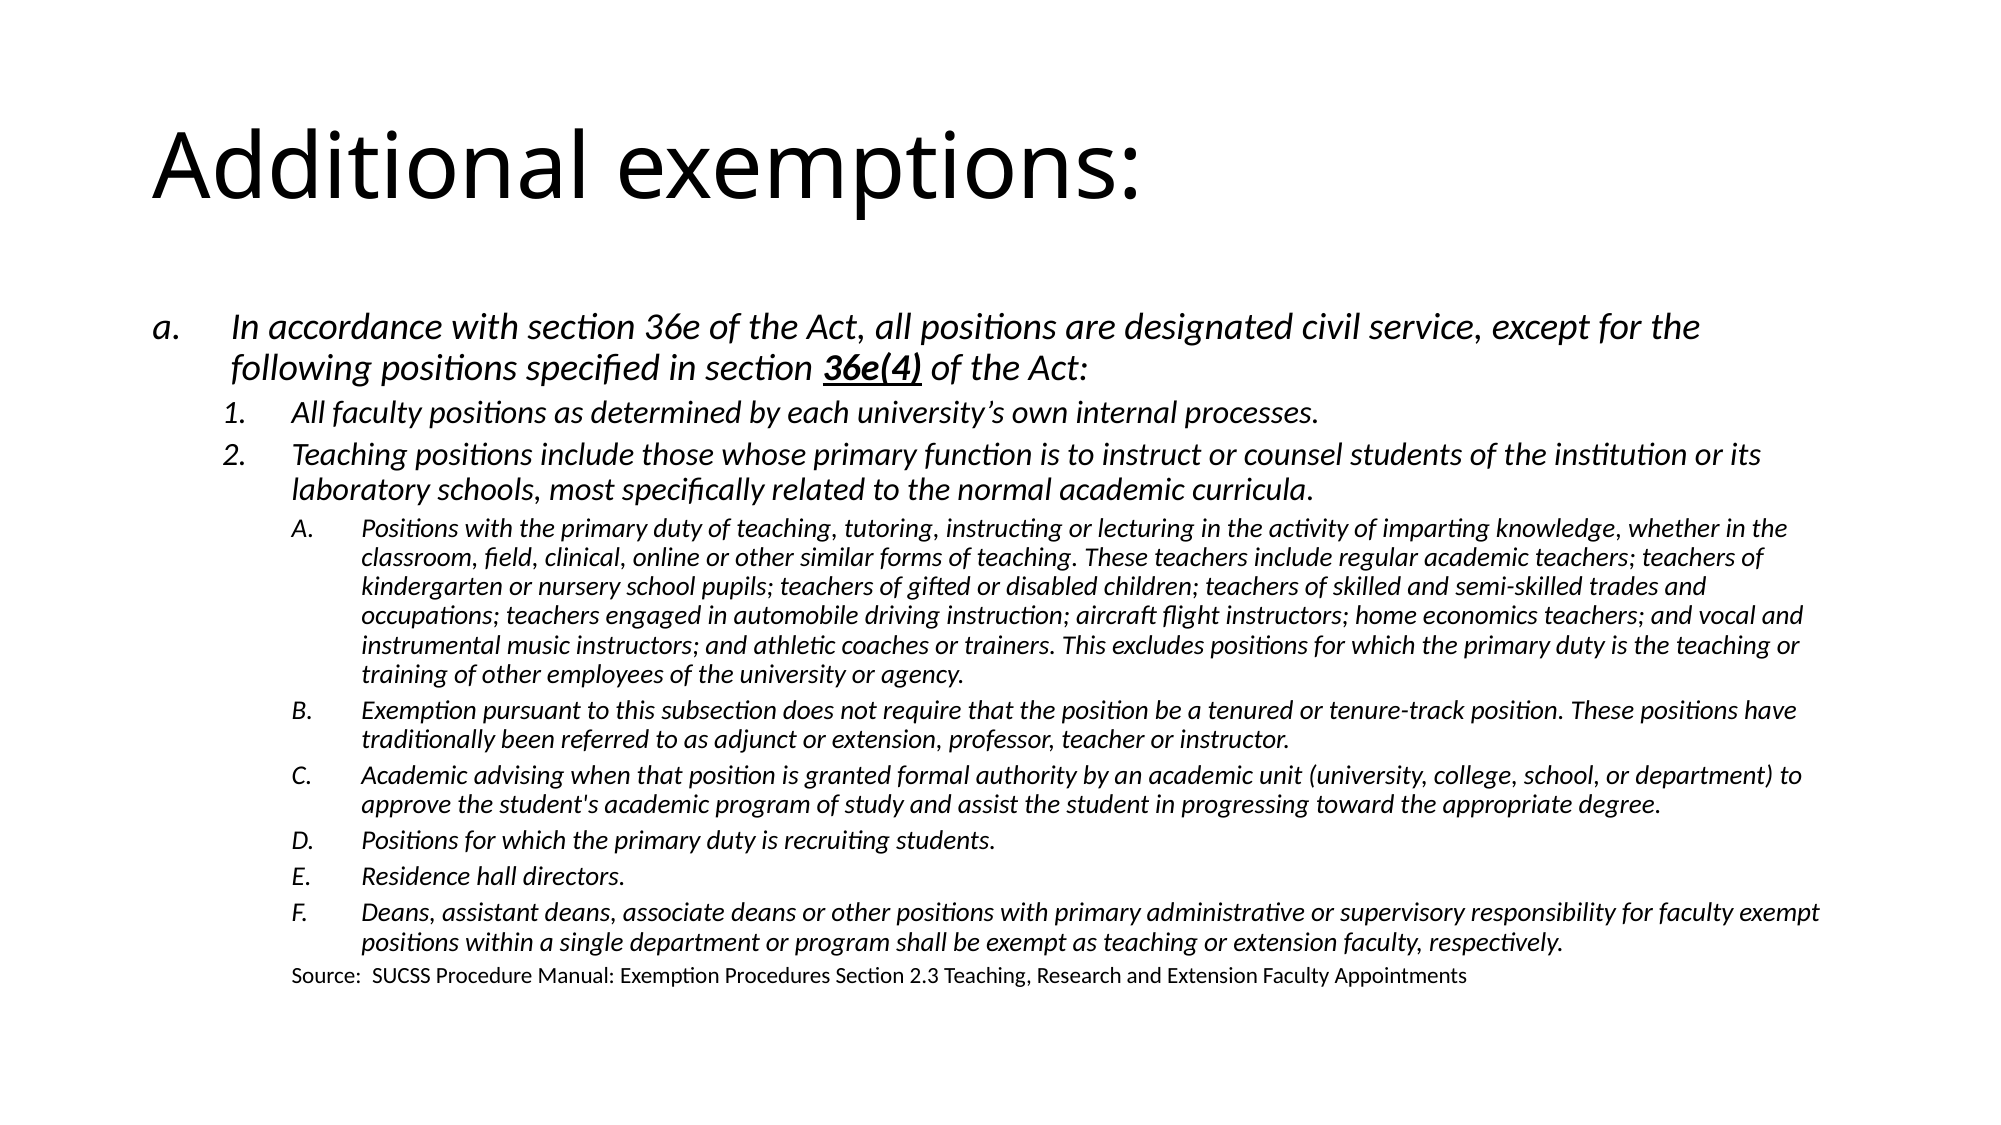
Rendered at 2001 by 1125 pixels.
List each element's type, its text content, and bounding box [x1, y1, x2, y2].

title Additional exemptions: [137, 59, 1863, 278]
list In accordance with section 36e of the Act, all positions are designated civil service, except for the following positions specified in section 36e(4) of the Act: All faculty positions as determined by each university’s own internal processes. Teaching positions include those whose primary function is to instruct or counsel students of the institution or its laboratory schools, most specifically related to the normal academic curricula. Positions with the primary duty of teaching, tutoring, instructing or lecturing in the activity of imparting knowledge, whether in the classroom, field, clinical, online or other similar forms of teaching. These teachers include regular academic teachers; teachers of kindergarten or nursery school pupils; teachers of gifted or disabled children; teachers of skilled and semi-skilled trades and occupations; teachers engaged in automobile driving instruction; aircraft flight instructors; home economics teachers; and vocal and instrumental music instructors; and athletic coaches or trainers. This excludes positions for which the primary duty is the teaching or training of other employees of the university or agency. Exemption pursuant to this subsection does not require that the position be a tenured or tenure-track position. These positions have traditionally been referred to as adjunct or extension, professor, teacher or instructor. Academic advising when that position is granted formal authority by an academic unit (university, college, school, or department) to approve the student's academic program of study and assist the student in progressing toward the appropriate degree. Positions for which the primary duty is recruiting students. Residence hall directors. Deans, assistant deans, associate deans or other positions with primary administrative or supervisory responsibility for faculty exempt positions within a single department or program shall be exempt as teaching or extension faculty, respectively. Source: SUCSS Procedure Manual: Exemption Procedures Section 2.3 Teaching, Research and Extension Faculty Appointments [137, 299, 1863, 1014]
